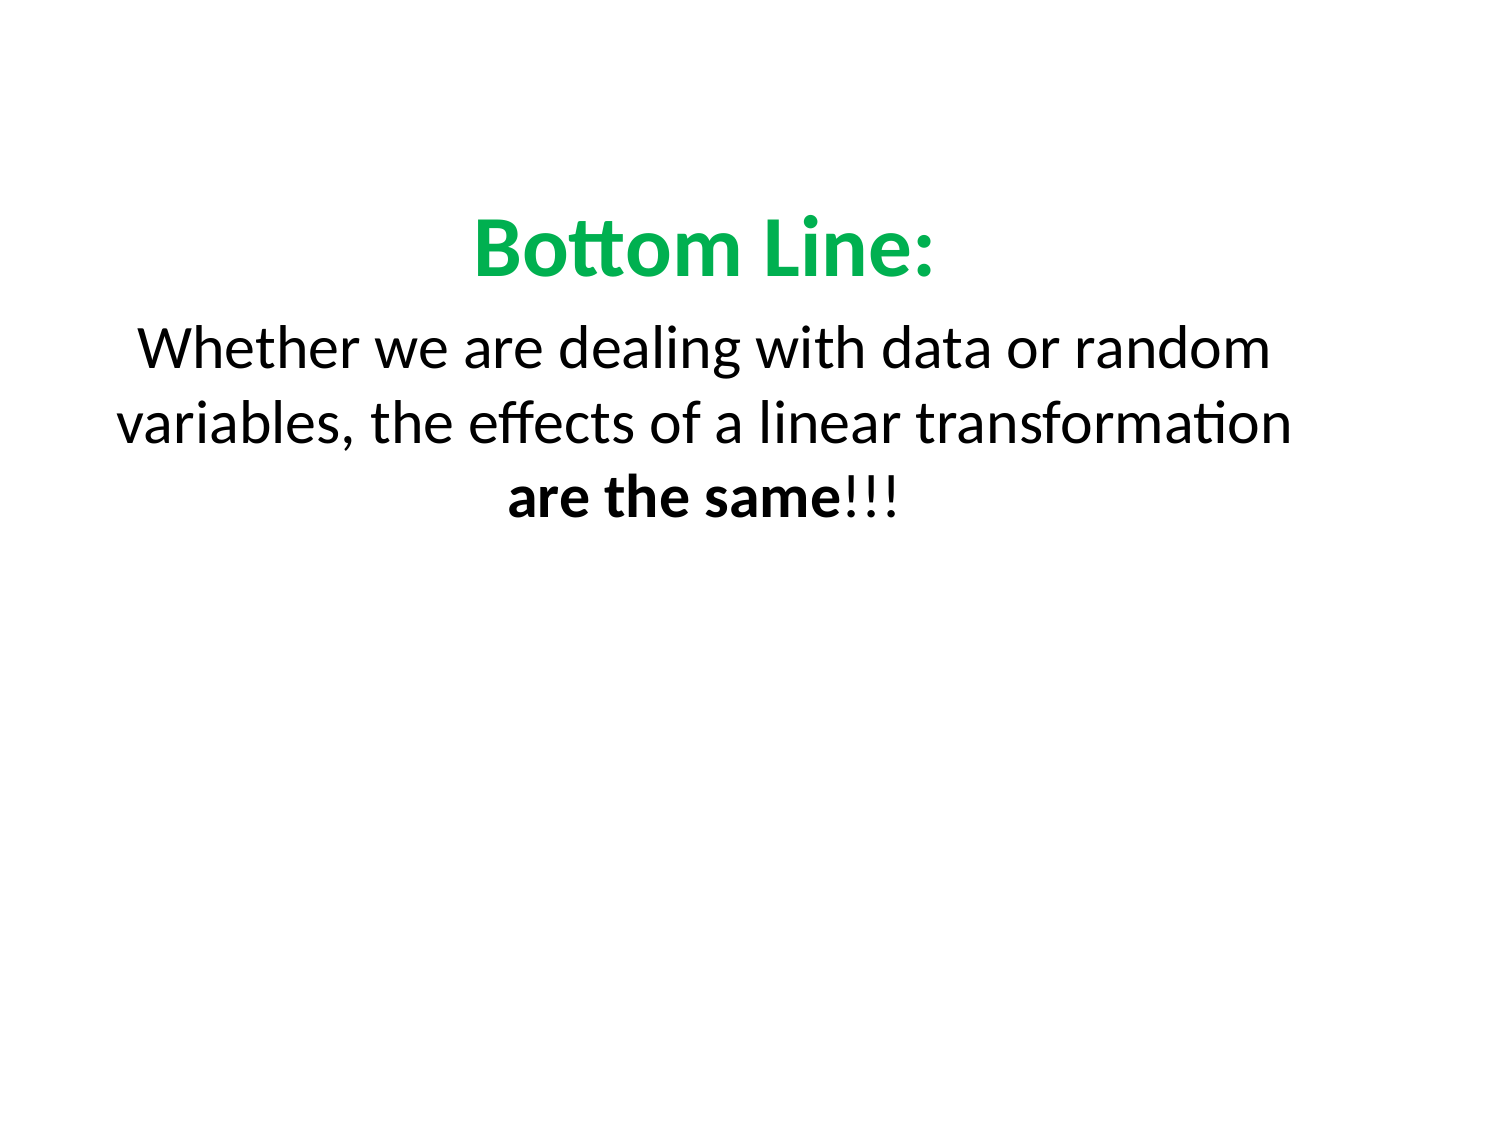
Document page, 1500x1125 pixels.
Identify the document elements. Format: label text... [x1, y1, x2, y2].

list Bottom Line: Whether we are dealing with data or random variables, the effects of a linear transformation are the same!!! [101, 179, 1393, 538]
